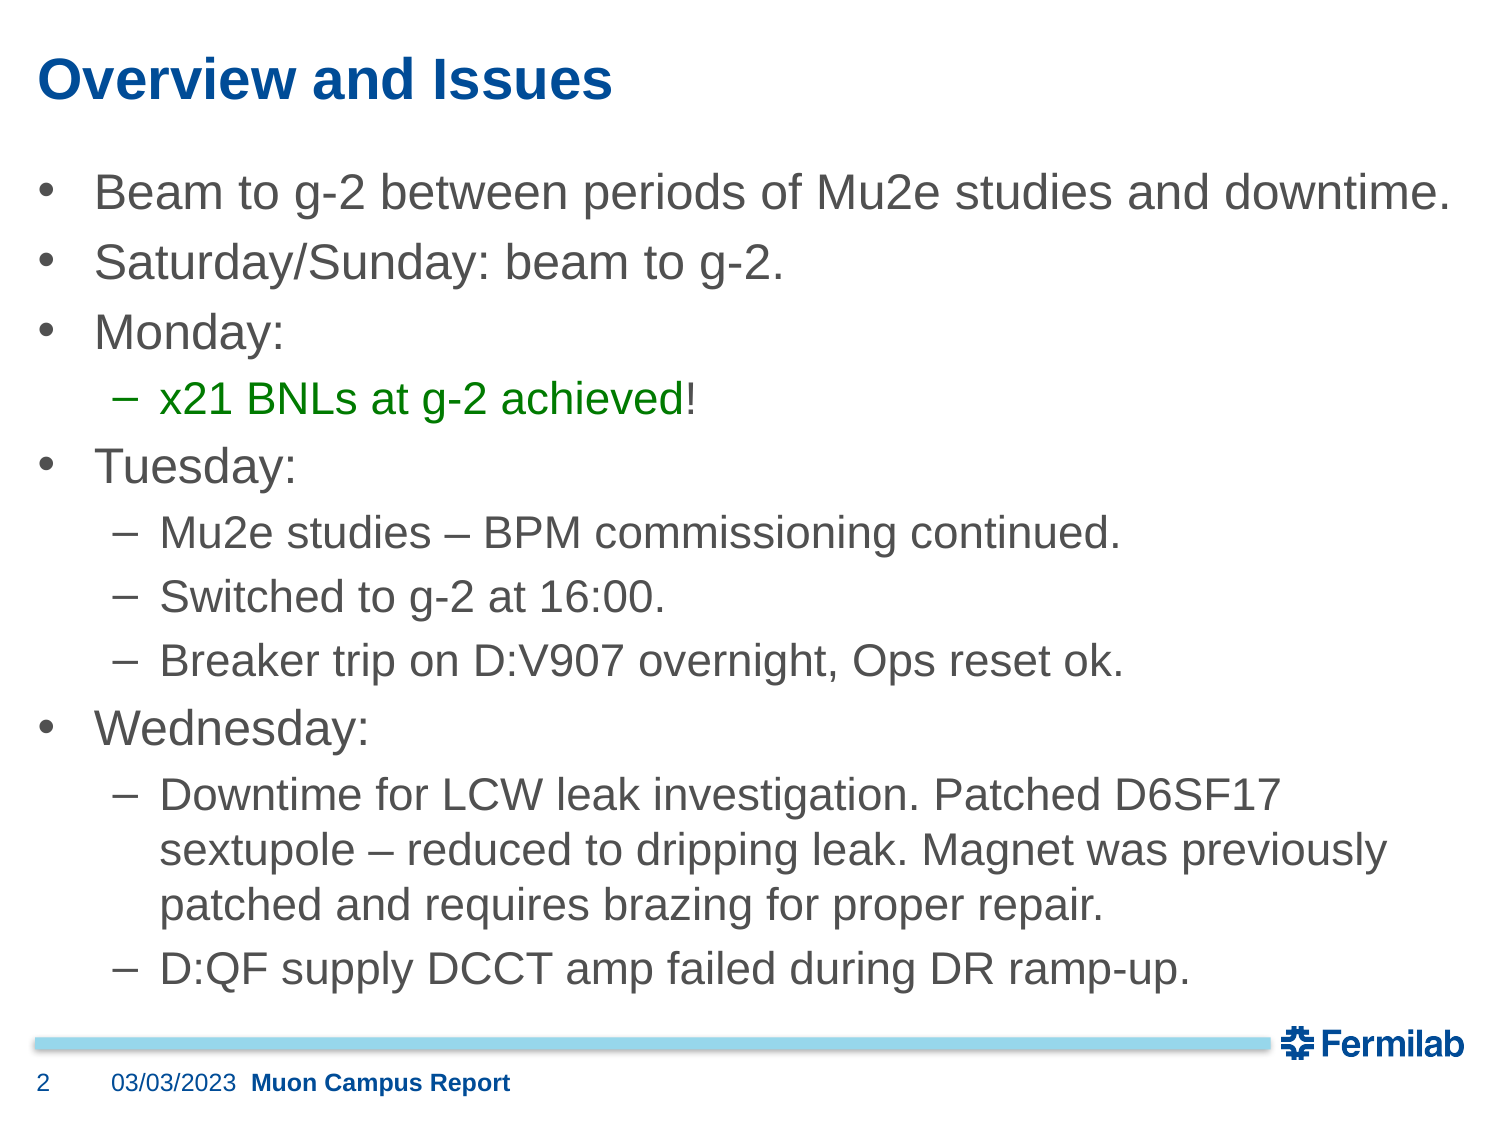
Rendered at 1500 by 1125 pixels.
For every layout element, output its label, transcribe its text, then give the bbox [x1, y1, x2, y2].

footer Muon Campus Report [251, 1066, 1279, 1107]
list Beam to g-2 between periods of Mu2e studies and downtime. Saturday/Sunday: beam to g-2. Monday: x21 BNLs at g-2 achieved! Tuesday: Mu2e studies – BPM commissioning continued. Switched to g-2 at 16:00. Breaker trip on D:V907 overnight, Ops reset ok. Wednesday: Downtime for LCW leak investigation. Patched D6SF17 sextupole – reduced to dripping leak. Magnet was previously patched and requires brazing for proper repair. D:QF supply DCCT amp failed during DR ramp-up. [37, 159, 1461, 990]
title Overview and Issues [37, 41, 1463, 112]
picture [1281, 1026, 1464, 1060]
slide_number 2 [36, 1066, 105, 1106]
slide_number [111, 1066, 242, 1107]
